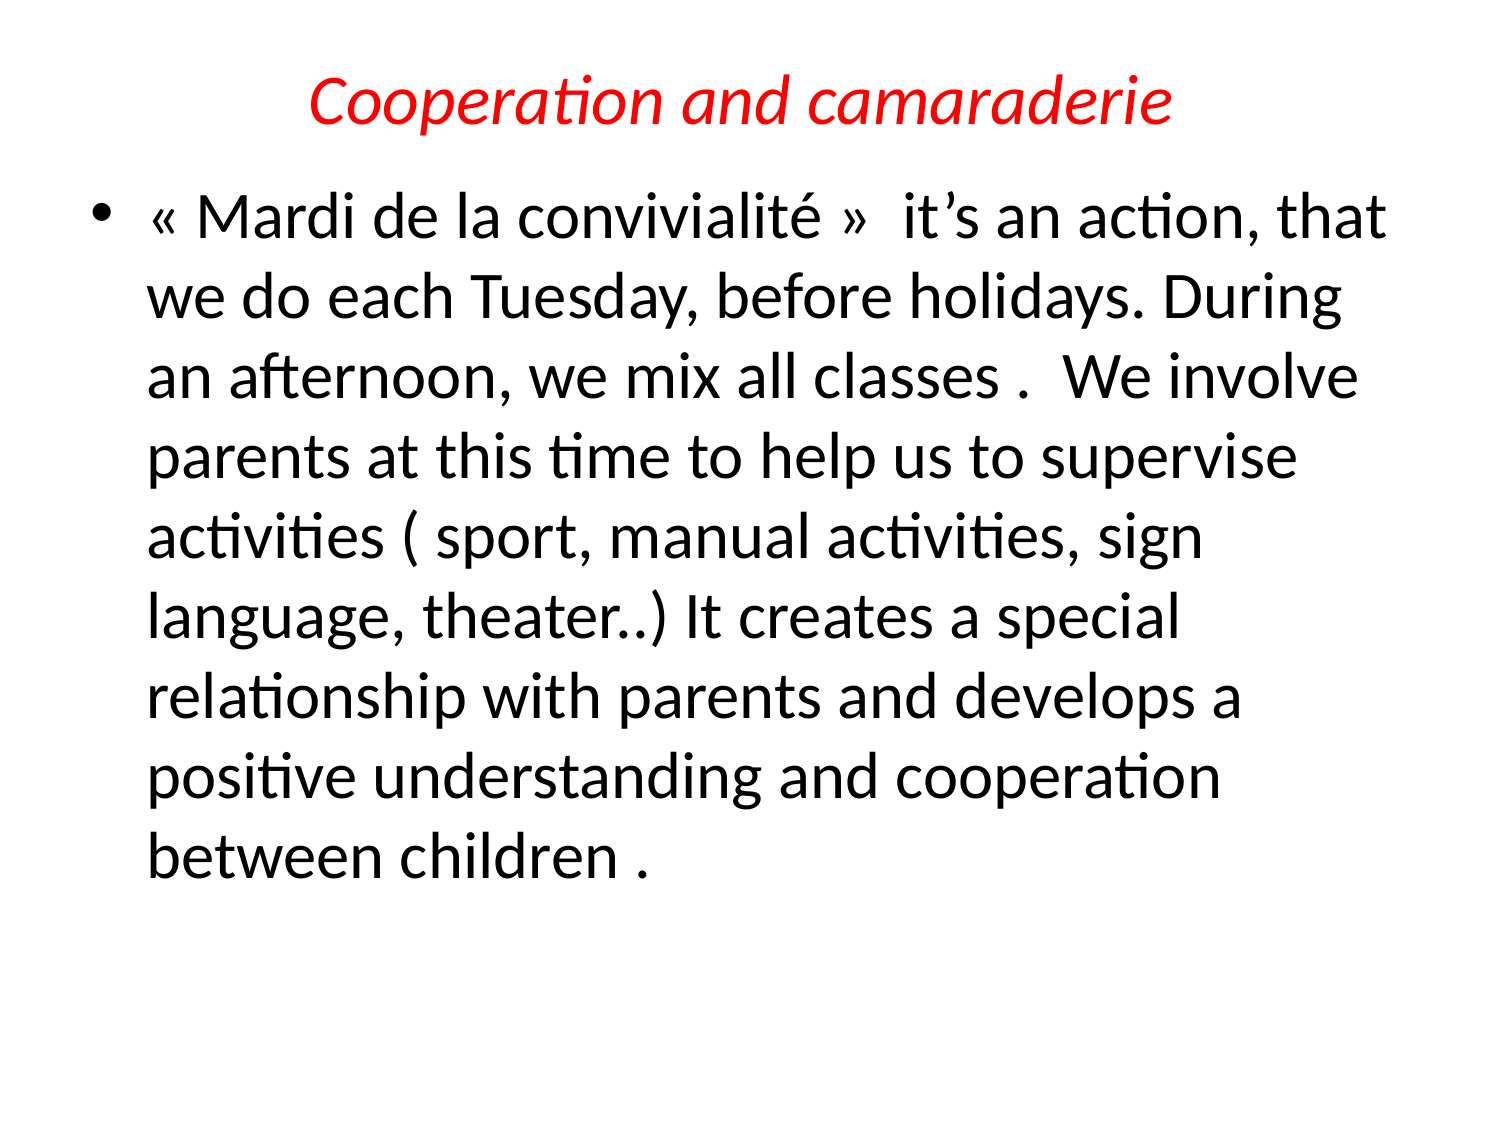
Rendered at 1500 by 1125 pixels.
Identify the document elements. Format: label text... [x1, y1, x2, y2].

list « Mardi de la convivialité » it’s an action, that we do each Tuesday, before holidays. During an afternoon, we mix all classes . We involve parents at this time to help us to supervise activities ( sport, manual activities, sign language, theater..) It creates a special relationship with parents and develops a positive understanding and cooperation between children . [75, 164, 1425, 1005]
title Cooperation and camaraderie [75, 45, 1425, 164]
